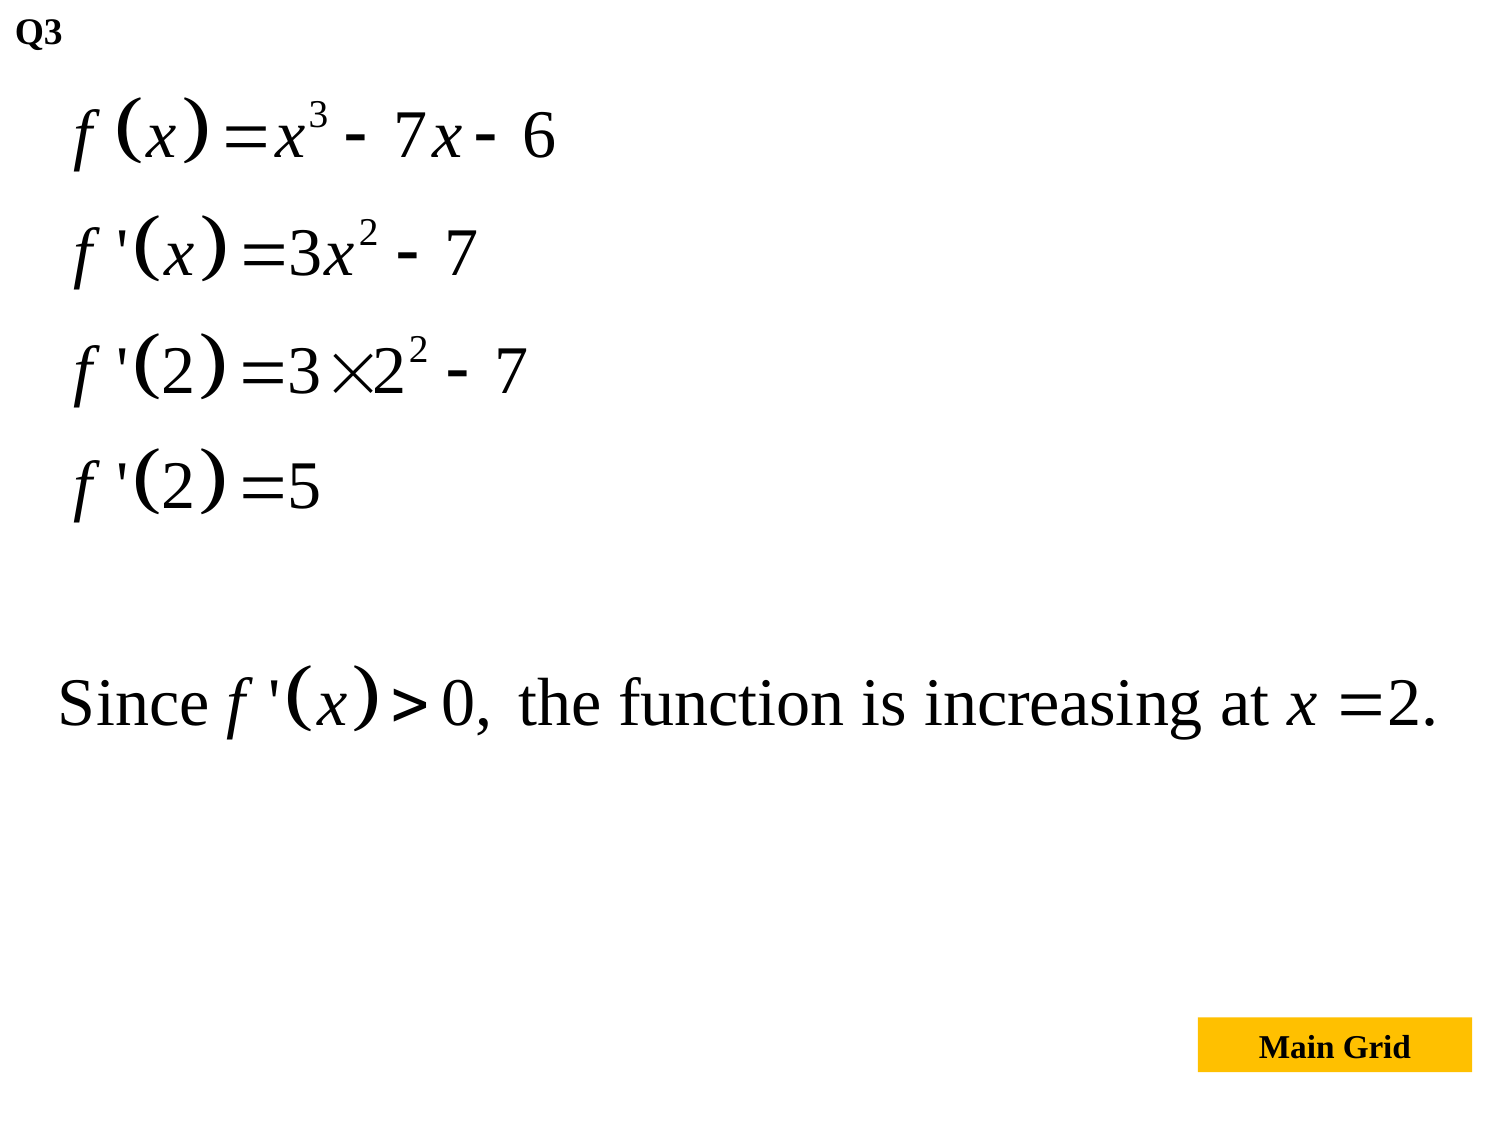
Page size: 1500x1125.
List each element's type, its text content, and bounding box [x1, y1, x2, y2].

text_box Q3 [0, 0, 159, 60]
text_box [50, 81, 1448, 764]
text_box Main Grid [1197, 1017, 1473, 1073]
